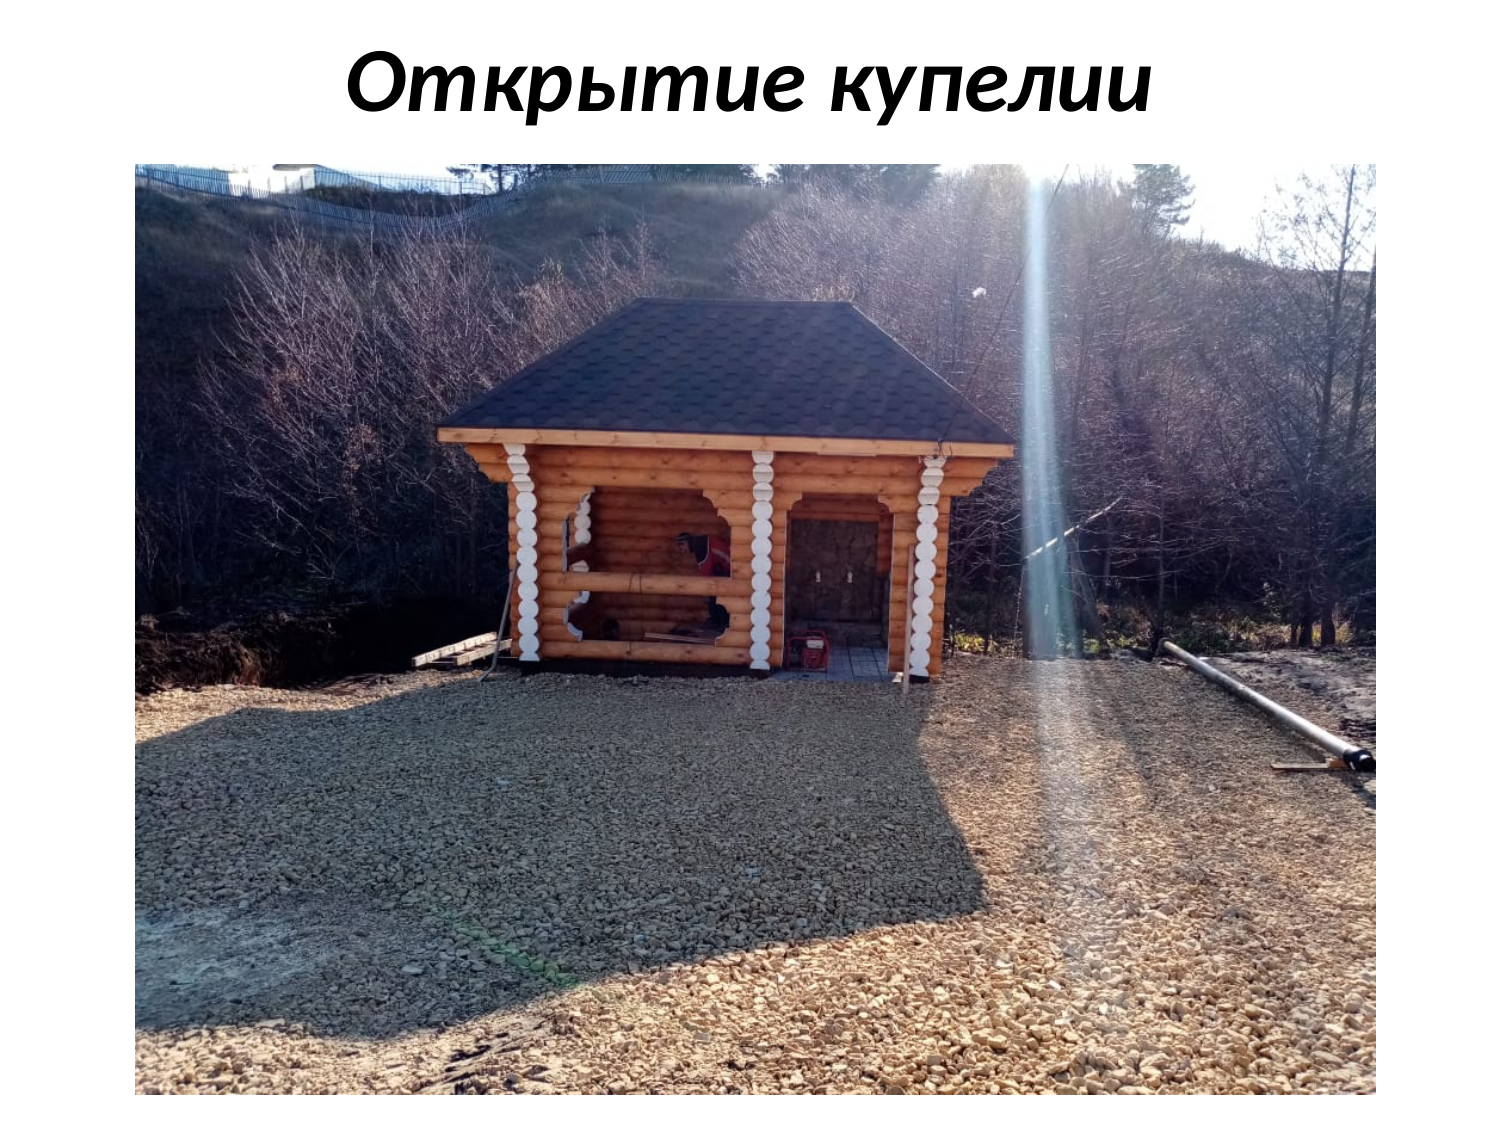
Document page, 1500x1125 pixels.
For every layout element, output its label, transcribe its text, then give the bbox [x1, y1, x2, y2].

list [135, 163, 1377, 1095]
title Открытие купелии [75, 0, 1425, 149]
